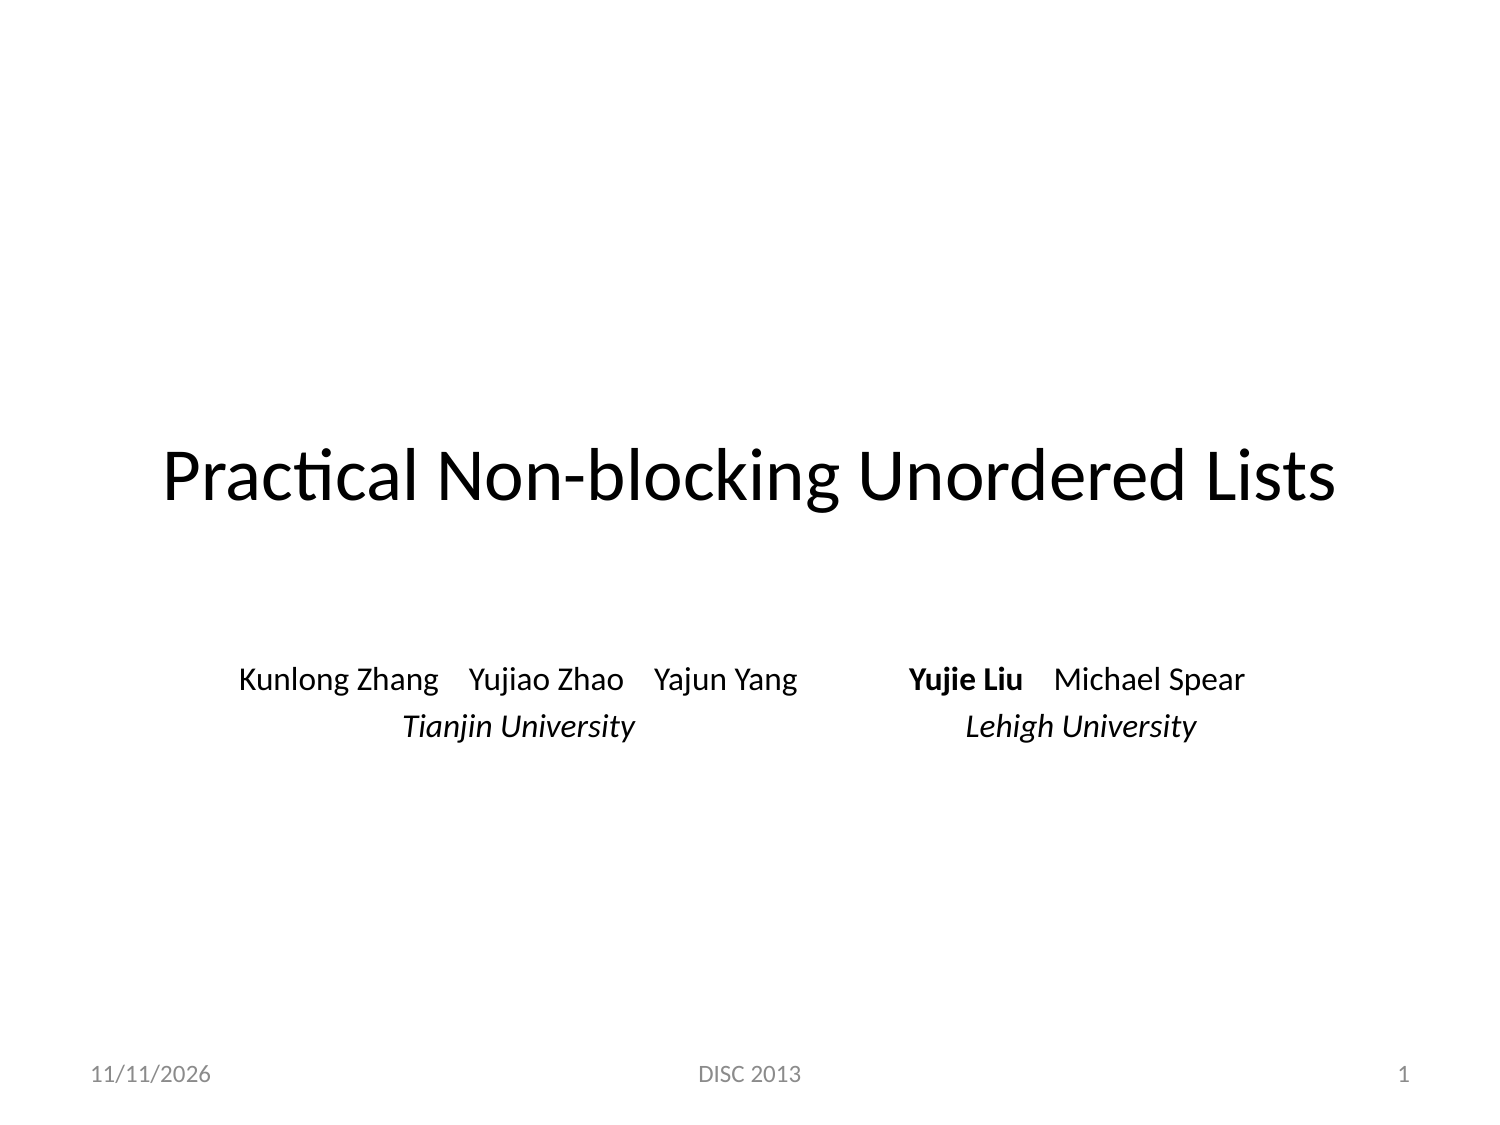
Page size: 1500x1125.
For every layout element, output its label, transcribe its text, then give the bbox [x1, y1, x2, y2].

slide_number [75, 1042, 425, 1103]
slide_number 1 [1074, 1042, 1425, 1103]
footer DISC 2013 [512, 1042, 988, 1103]
subtitle Kunlong Zhang Yujiao Zhao Yajun Yang Tianjin University [212, 650, 774, 938]
title Practical Non-blocking Unordered Lists [112, 349, 1388, 591]
text_box Yujie Liu Michael Spear Lehigh University [774, 649, 1388, 938]
